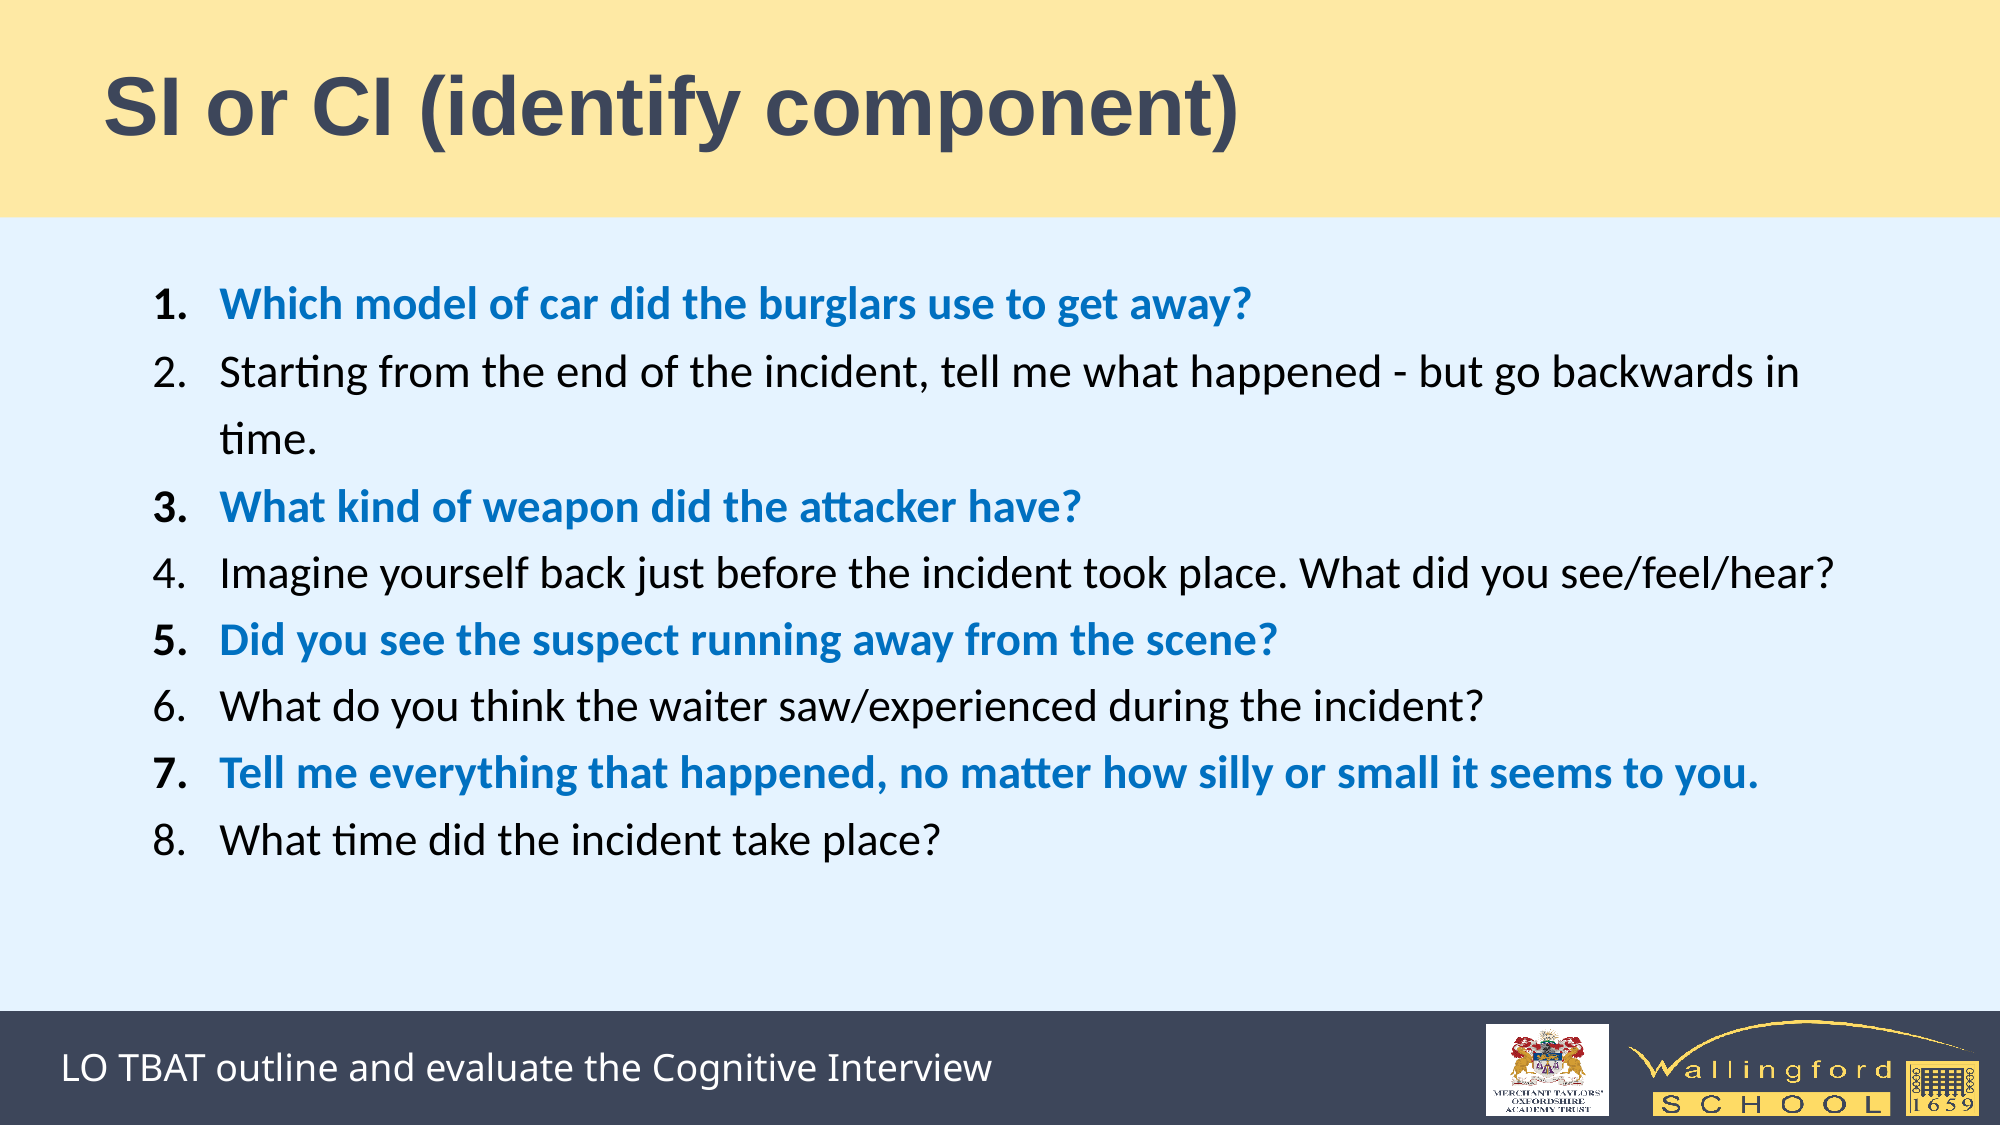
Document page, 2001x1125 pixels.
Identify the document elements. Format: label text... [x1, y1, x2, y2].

picture [1627, 1020, 1979, 1116]
picture [1486, 1024, 1609, 1116]
title SI or CI (identify component) [0, 0, 2000, 218]
list Which model of car did the burglars use to get away? Starting from the end of the incident, tell me what happened - but go backwards in time. What kind of weapon did the attacker have? Imagine yourself back just before the incident took place. What did you see/feel/hear? Did you see the suspect running away from the scene? What do you think the waiter saw/experienced during the incident? Tell me everything that happened, no matter how silly or small it seems to you. What time did the incident take place? [137, 254, 1863, 968]
